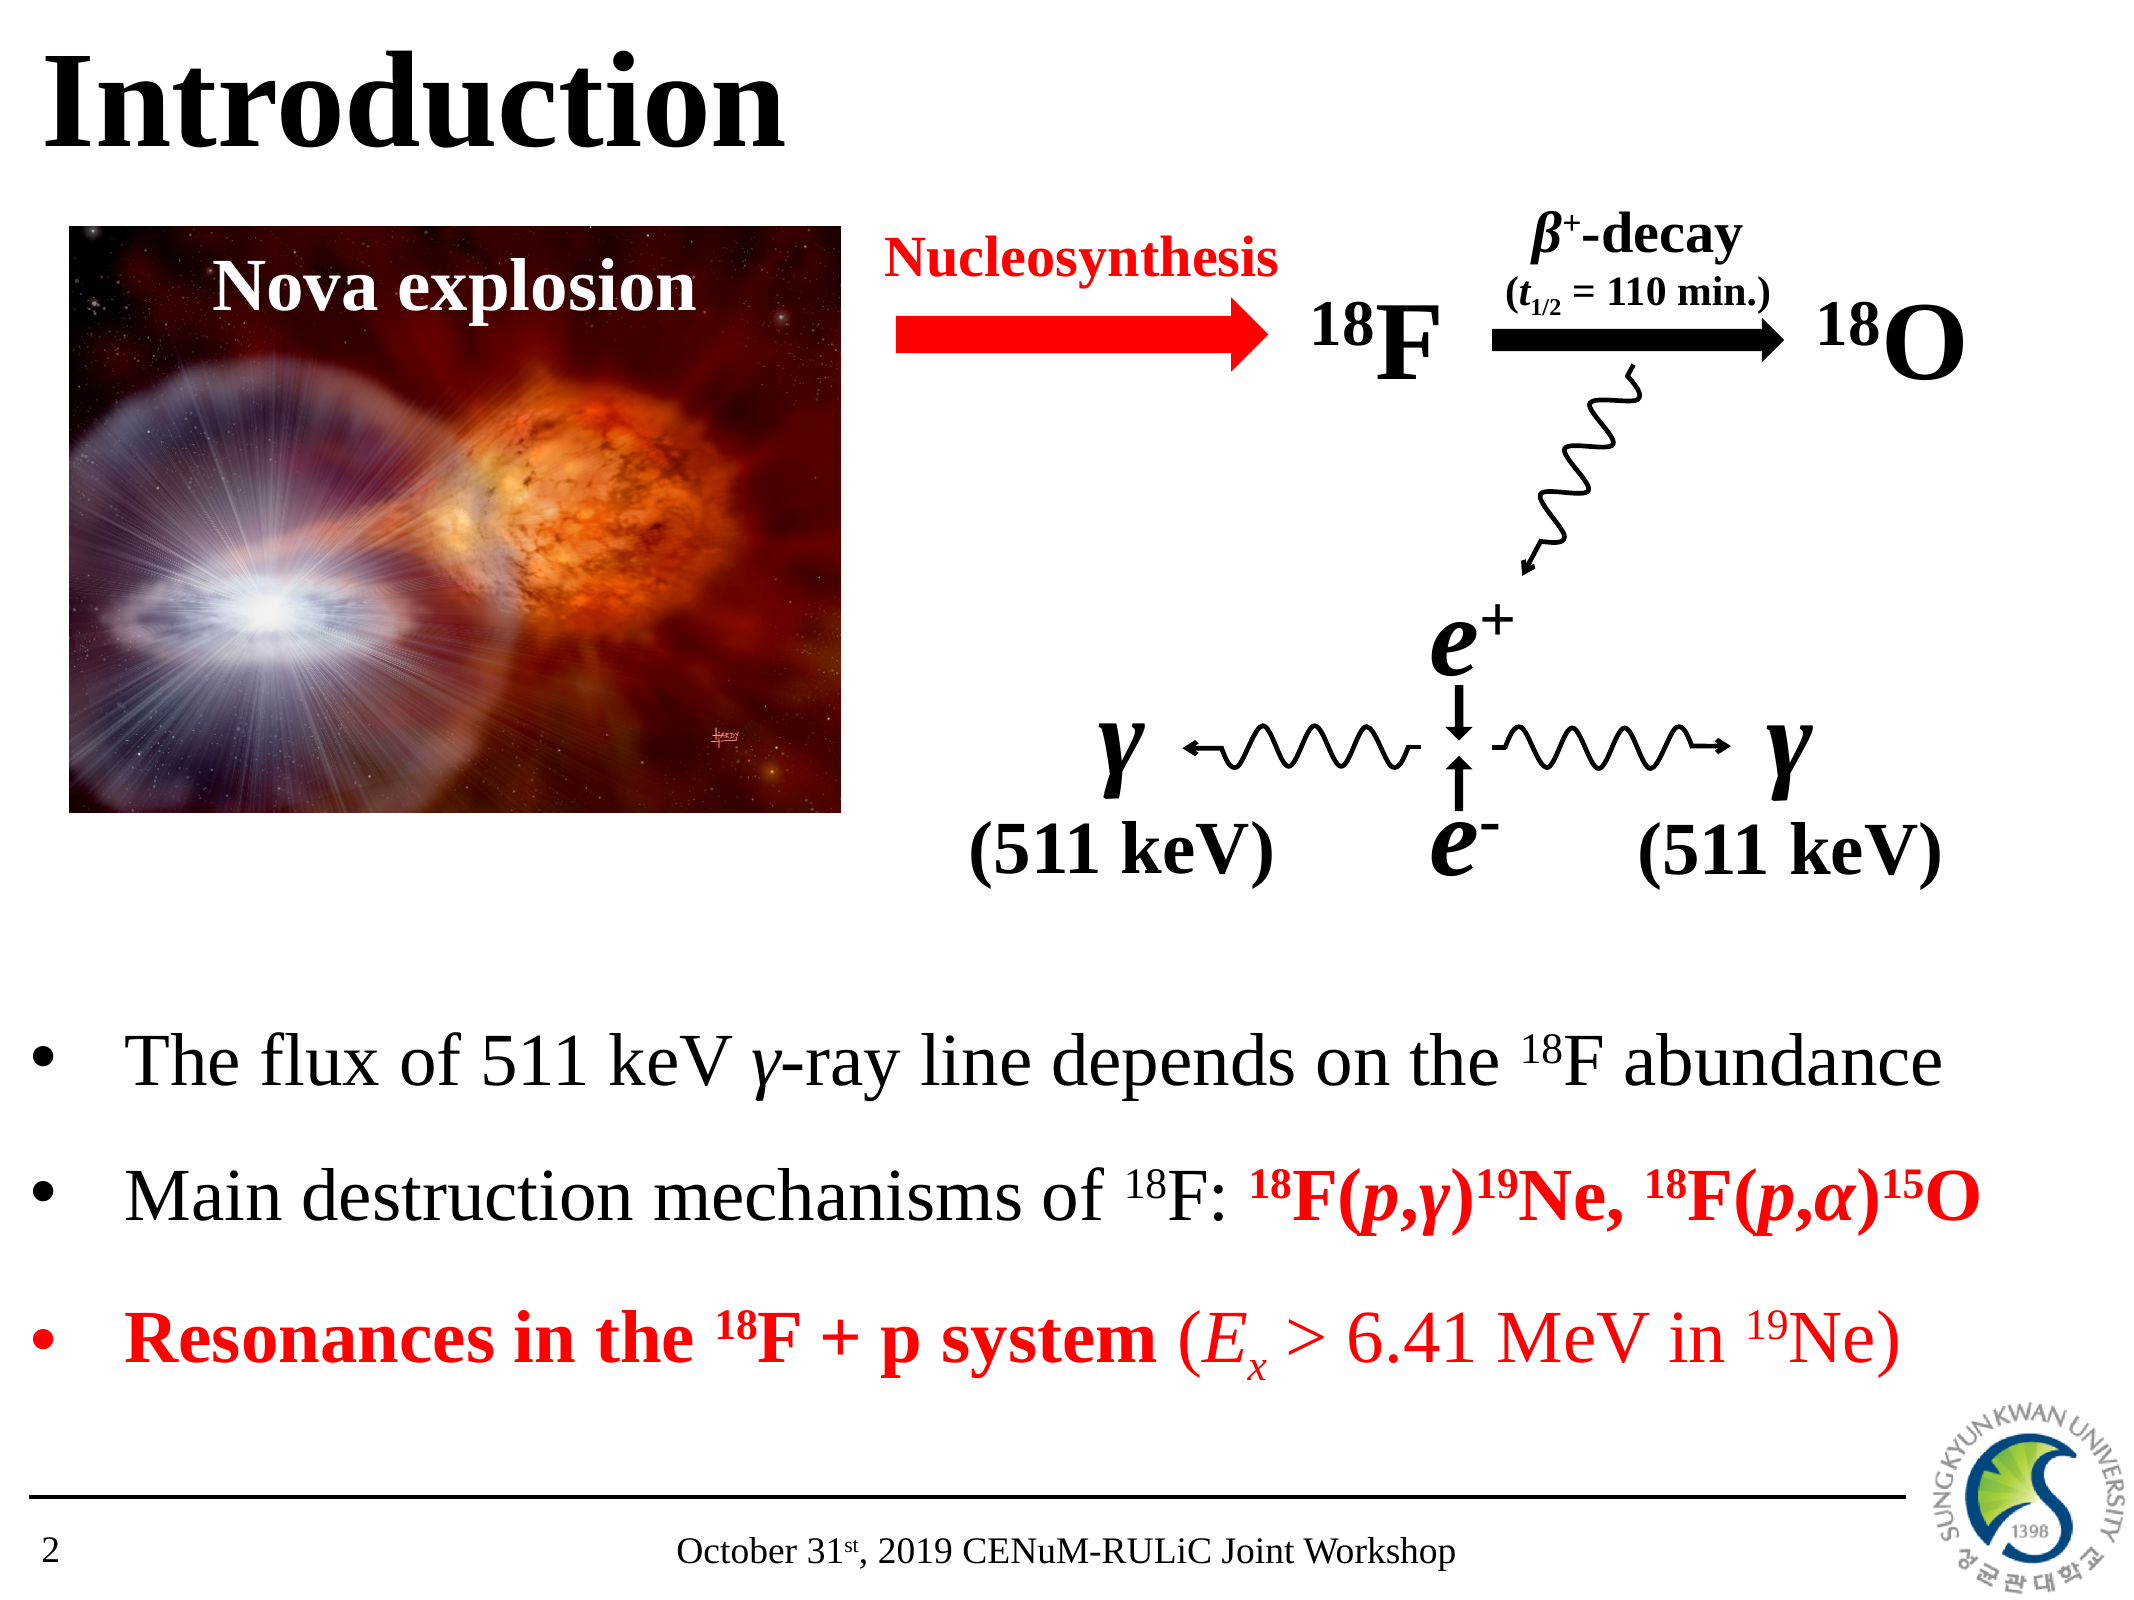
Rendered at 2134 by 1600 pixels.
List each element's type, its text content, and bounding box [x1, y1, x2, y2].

text_box The flux of 511 keV γ-ray line depends on the 18F abundance Main destruction mechanisms of 18F: 18F(p,γ)19Ne, 18F(p,α)15O Resonances in the 18F + p system (Ex > 6.41 MeV in 19Ne) [22, 957, 2095, 1398]
picture [1927, 1396, 2130, 1599]
text_box γ (511 keV) [933, 654, 1311, 897]
text_box 18O [1762, 258, 2022, 410]
text_box [1445, 755, 1473, 812]
text_box γ (511 keV) [1601, 656, 1979, 898]
slide_number 2 [21, 1515, 80, 1582]
text_box e+ [1343, 554, 1603, 707]
text_box [895, 297, 1269, 372]
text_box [1459, 447, 1697, 490]
text_box [1492, 329, 1762, 363]
text_box e- [1336, 754, 1596, 907]
picture [69, 226, 841, 813]
text_box Nucleosynthesis [762, 209, 1318, 297]
text_box [1445, 685, 1473, 741]
text_box Introduction [33, 0, 2106, 183]
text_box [1491, 726, 1729, 769]
text_box 18F [1247, 297, 1507, 410]
text_box β+-decay (t1/2 = 110 min.) [1318, 185, 1958, 329]
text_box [1184, 725, 1422, 768]
